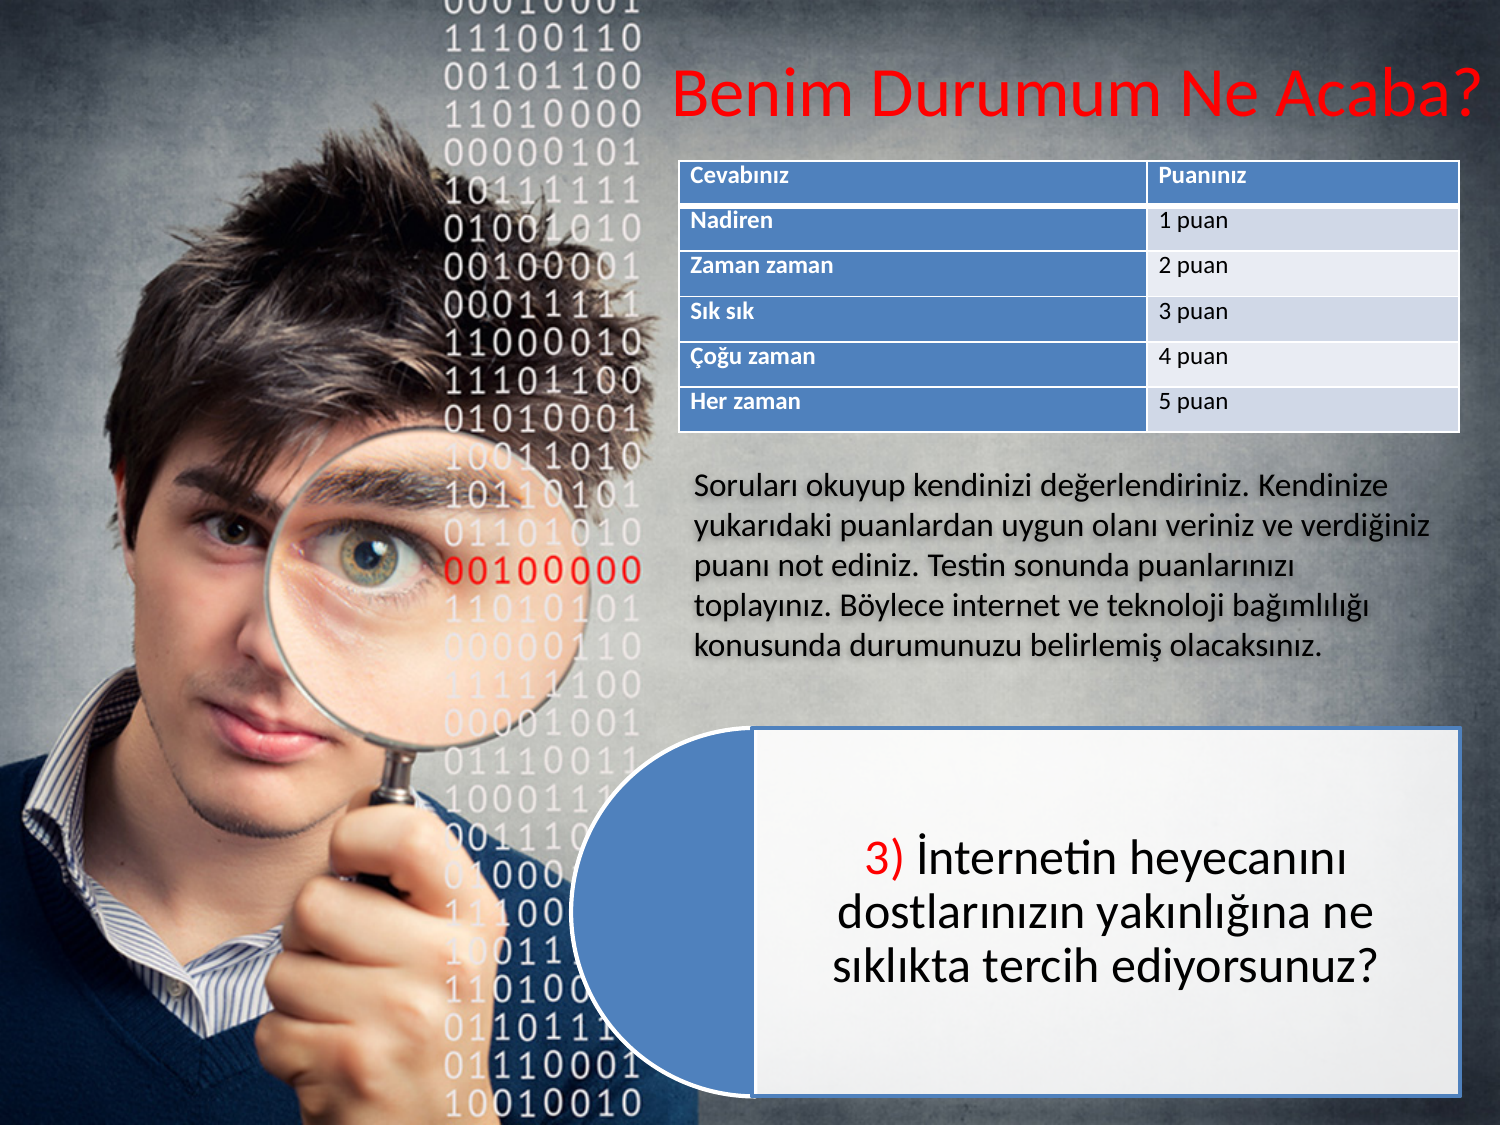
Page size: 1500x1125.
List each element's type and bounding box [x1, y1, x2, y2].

picture [0, 0, 1500, 1125]
text_box [572, 727, 1459, 1097]
